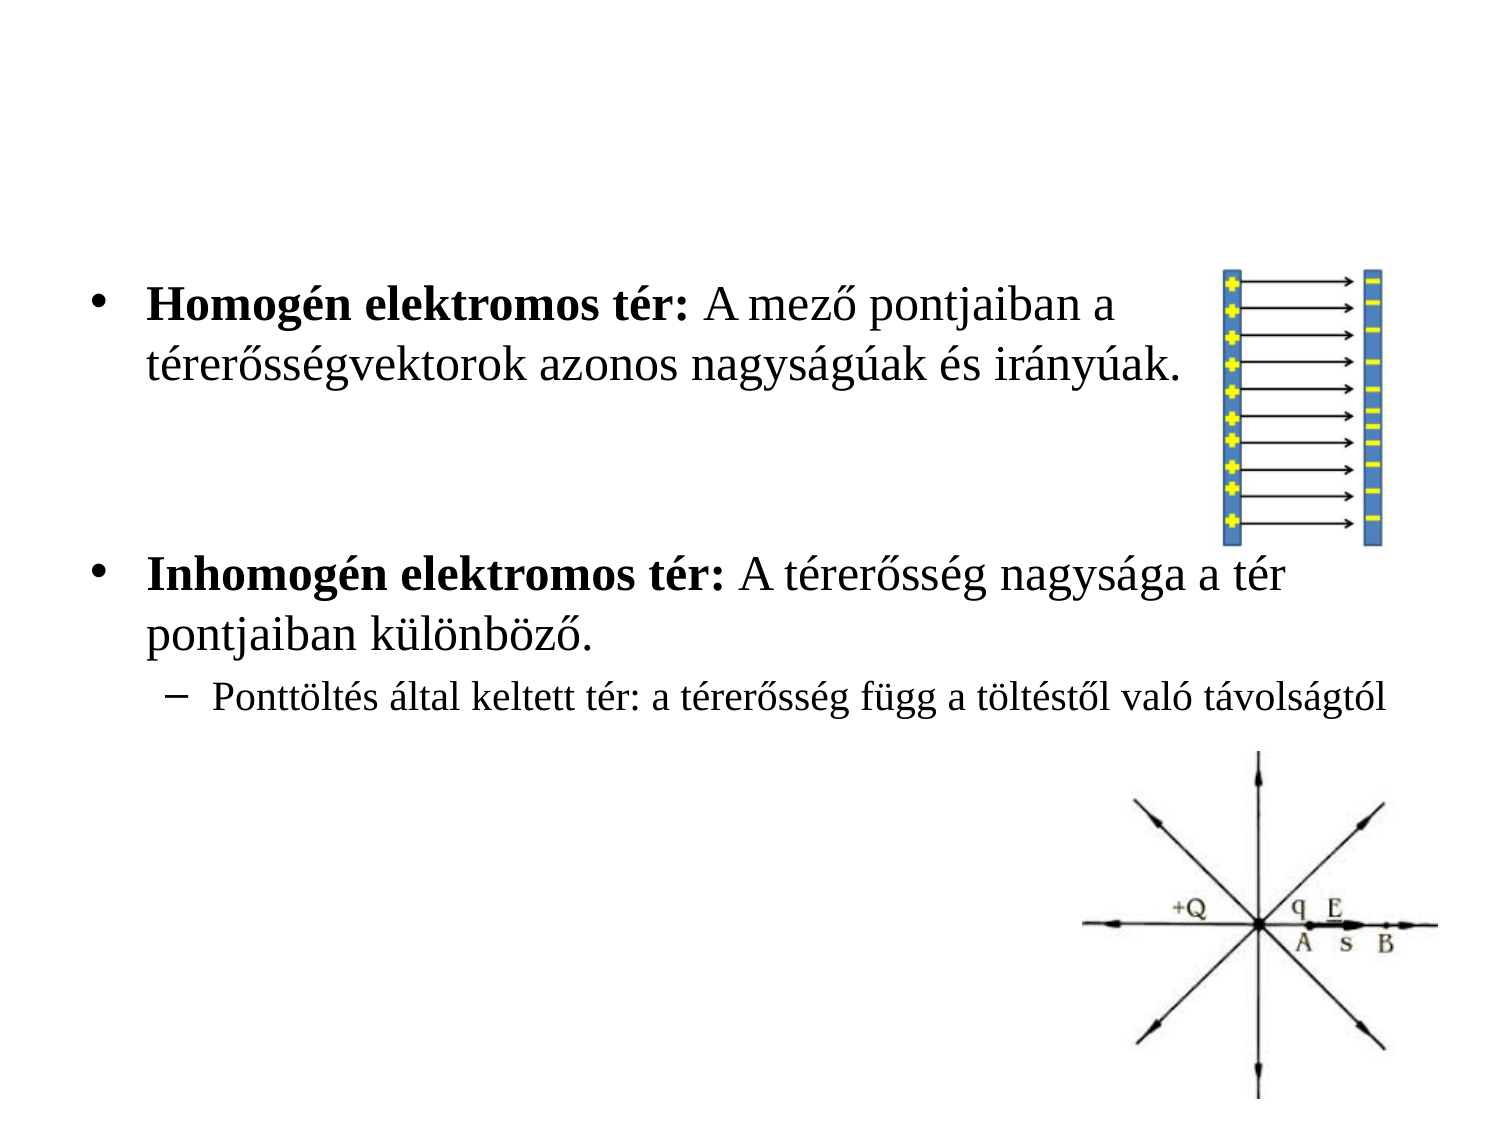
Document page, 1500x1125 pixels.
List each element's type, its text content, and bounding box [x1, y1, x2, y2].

list Homogén elektromos tér: A mező pontjaiban a térerősségvektorok azonos nagyságúak és irányúak. Inhomogén elektromos tér: A térerősség nagysága a tér pontjaiban különböző. Ponttöltés által keltett tér: a térerősség függ a töltéstől való távolságtól [75, 262, 1425, 1005]
picture [1082, 751, 1438, 1099]
picture [1210, 261, 1391, 551]
